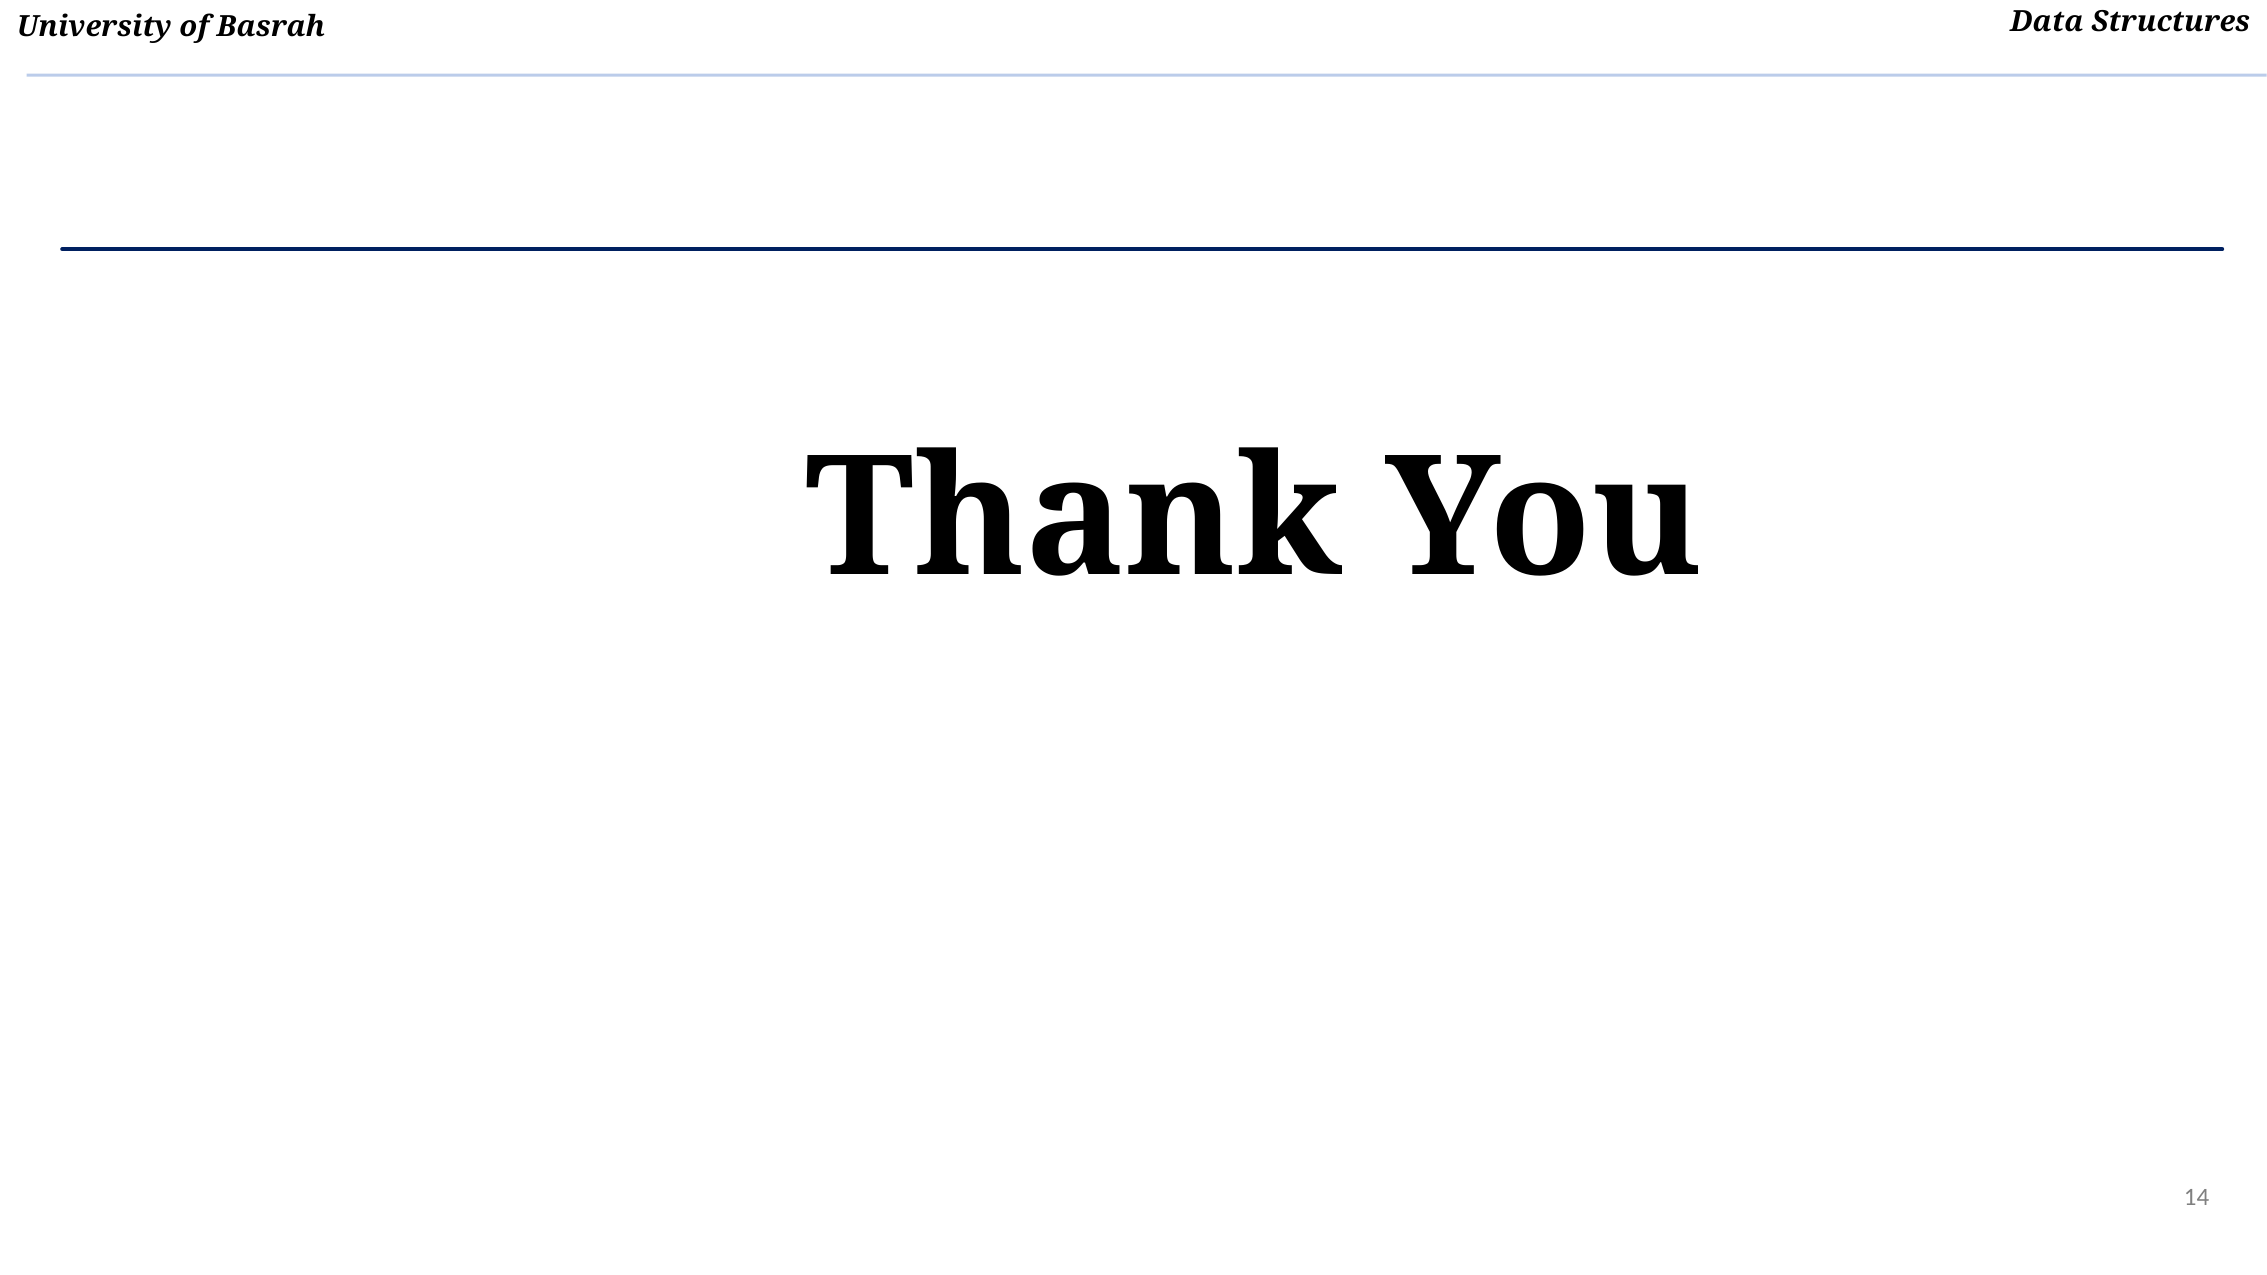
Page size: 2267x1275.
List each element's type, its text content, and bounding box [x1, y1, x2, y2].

text_box Thank You [554, 400, 1955, 845]
